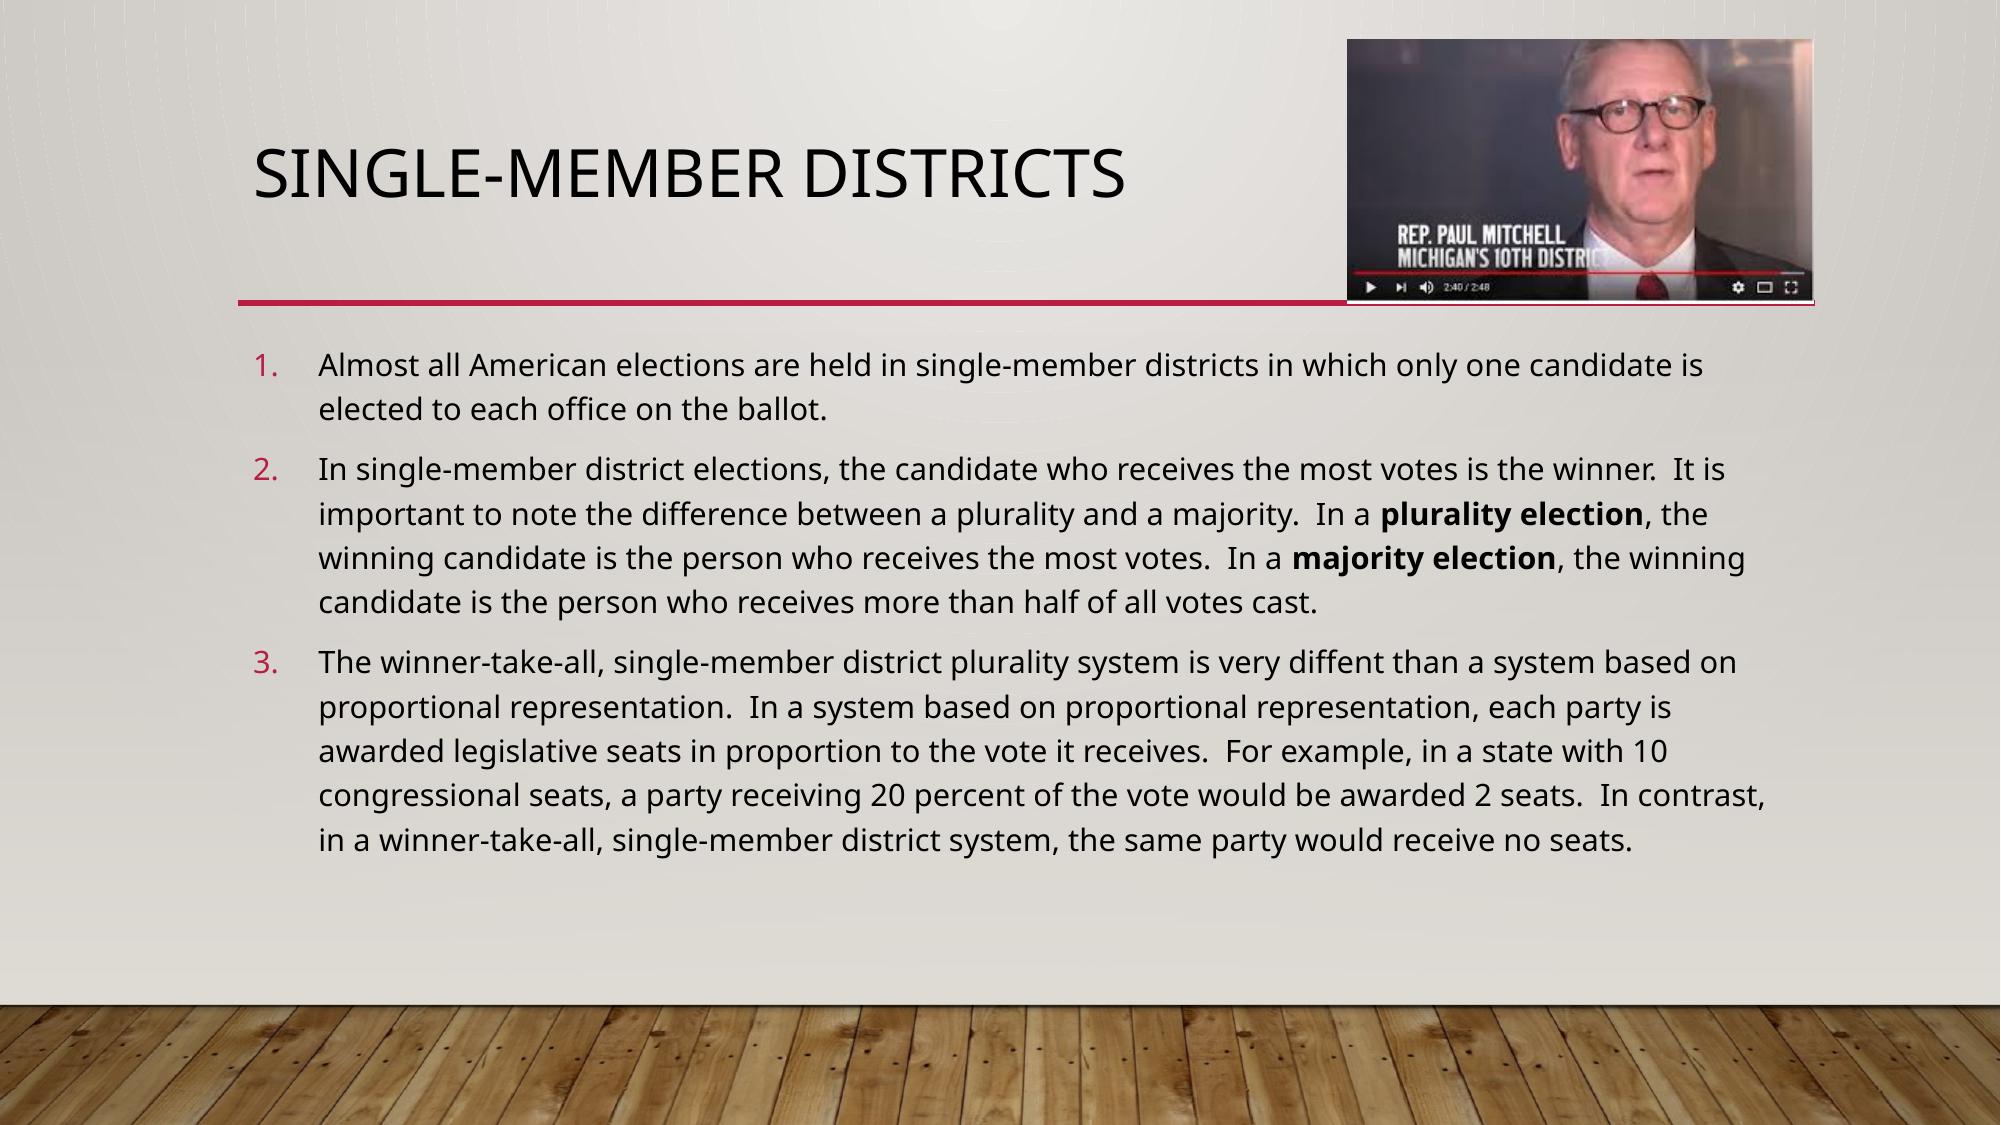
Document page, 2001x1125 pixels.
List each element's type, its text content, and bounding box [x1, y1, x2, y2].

title SINGLE-MEMBER DISTRICTS [238, 131, 1347, 305]
picture [0, 1005, 2000, 1125]
list Almost all American elections are held in single-member districts in which only one candidate is elected to each office on the ballot. In single-member district elections, the candidate who receives the most votes is the winner. It is important to note the difference between a plurality and a majority. In a plurality election, the winning candidate is the person who receives the most votes. In a majority election, the winning candidate is the person who receives more than half of all votes cast. The winner-take-all, single-member district plurality system is very diffent than a system based on proportional representation. In a system based on proportional representation, each party is awarded legislative seats in proportion to the vote it receives. For example, in a state with 10 congressional seats, a party receiving 20 percent of the vote would be awarded 2 seats. In contrast, in a winner-take-all, single-member district system, the same party would receive no seats. [238, 330, 1814, 897]
picture [1347, 39, 1814, 305]
